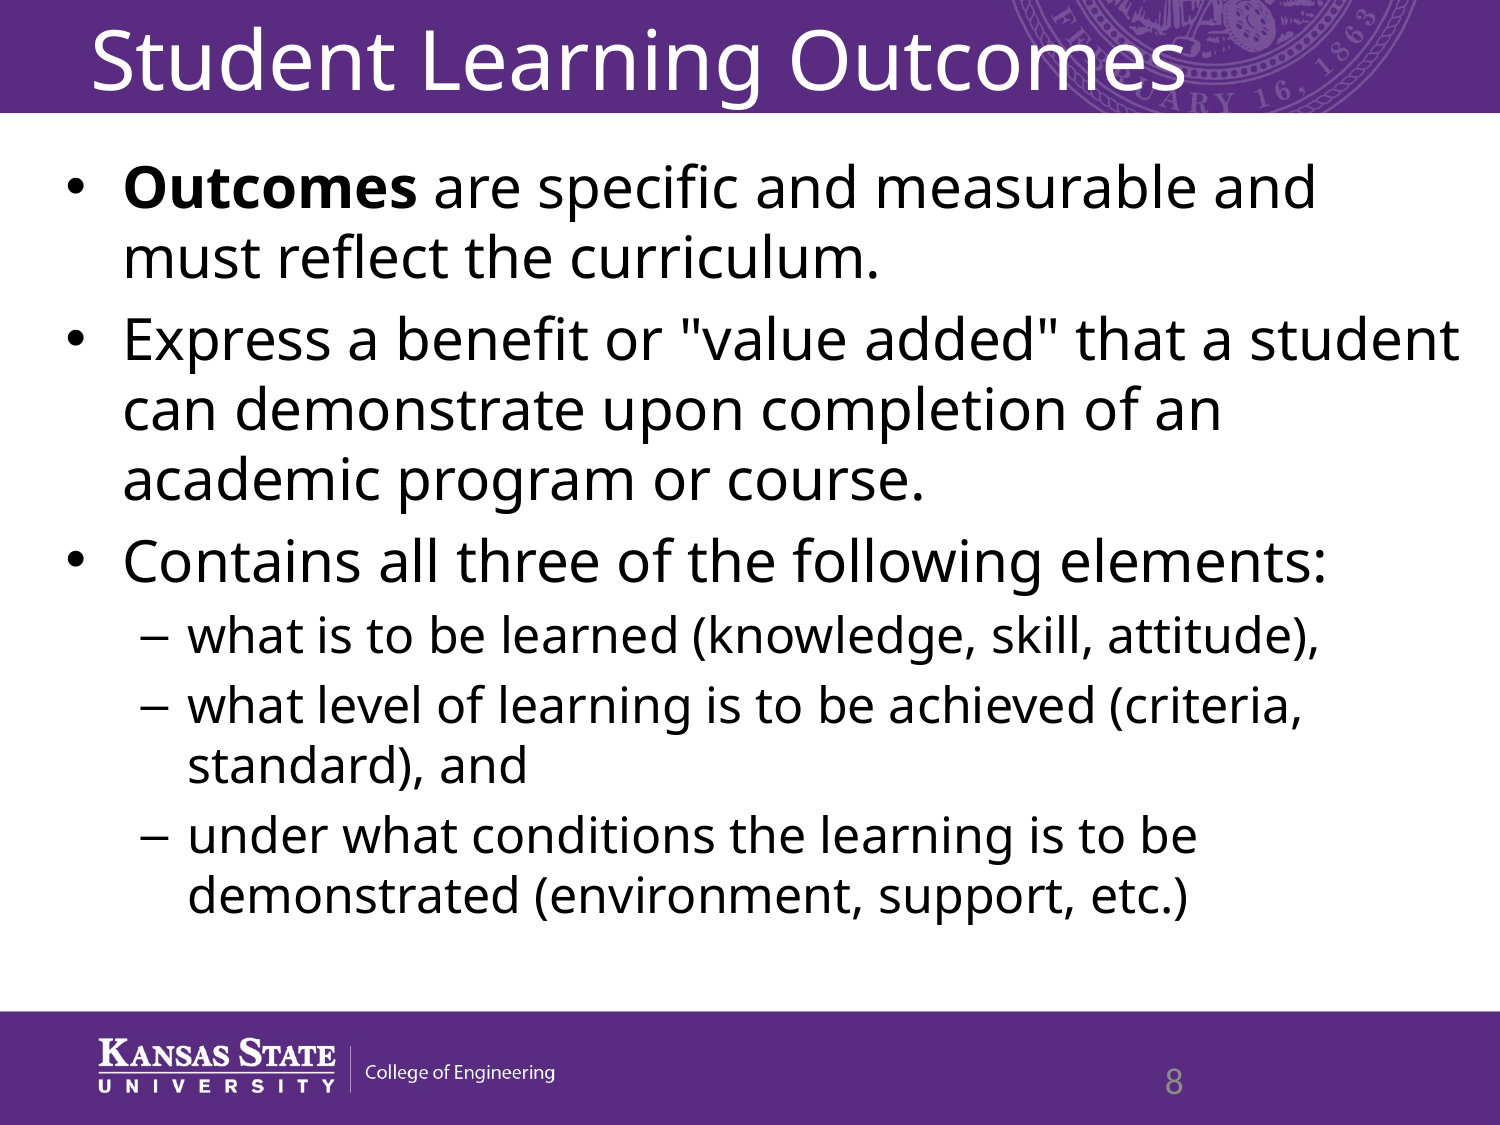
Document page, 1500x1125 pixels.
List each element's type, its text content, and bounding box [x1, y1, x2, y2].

list Outcomes are specific and measurable and must reflect the curriculum. Express a benefit or "value added" that a student can demonstrate upon completion of an academic program or course. Contains all three of the following elements: what is to be learned (knowledge, skill, attitude), what level of learning is to be achieved (criteria, standard), and under what conditions the learning is to be demonstrated (environment, support, etc.) [50, 143, 1481, 932]
slide_number 8 [1149, 1050, 1500, 1125]
text_box Student Learning Outcomes [74, 0, 1425, 99]
picture [0, 0, 1500, 1125]
